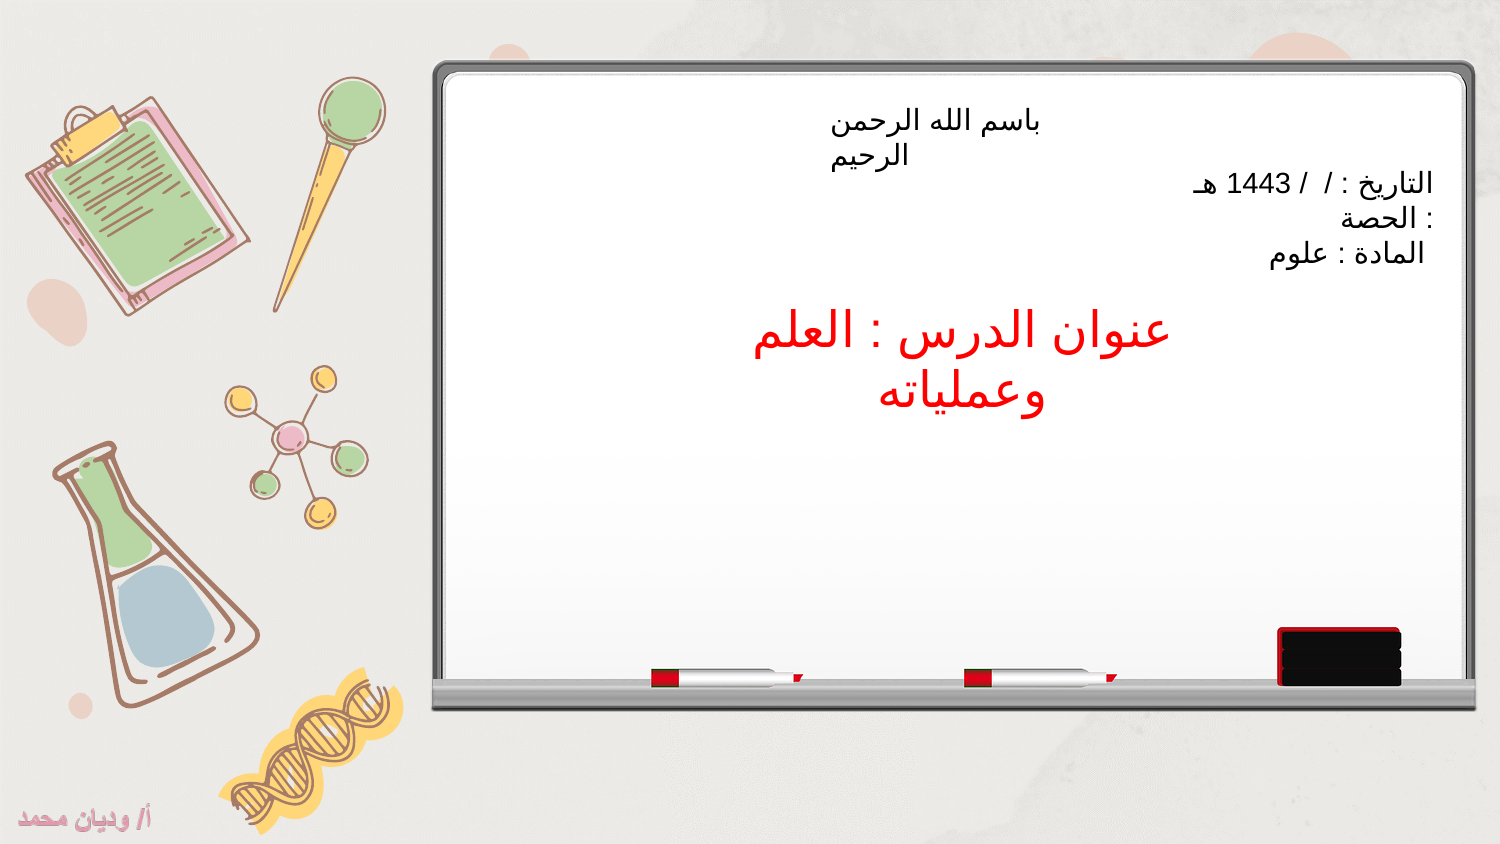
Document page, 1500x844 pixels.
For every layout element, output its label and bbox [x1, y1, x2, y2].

text_box [269, 654, 346, 844]
picture [0, 0, 1500, 844]
text_box [222, 364, 346, 530]
text_box [284, 70, 346, 322]
text_box [39, 91, 231, 308]
text_box [57, 438, 219, 695]
